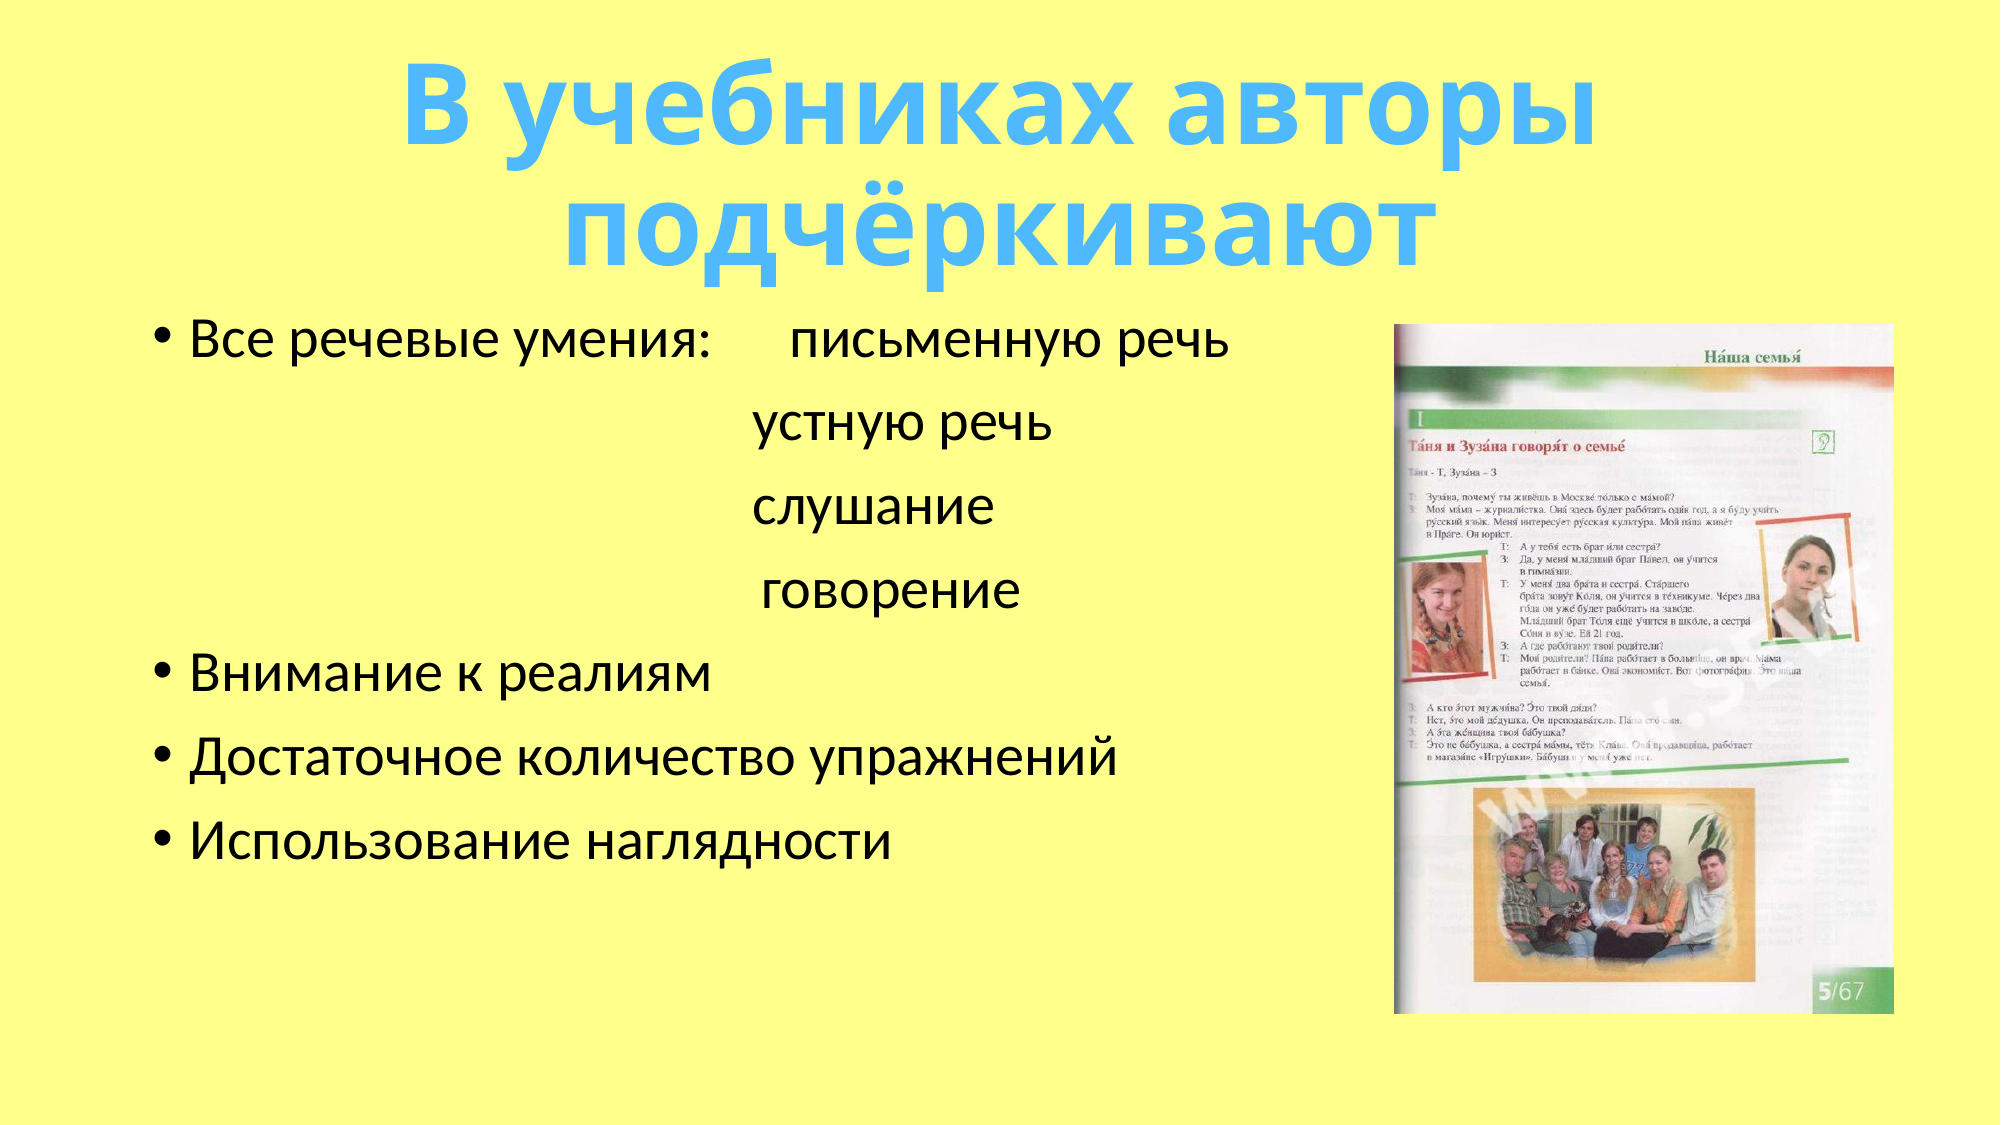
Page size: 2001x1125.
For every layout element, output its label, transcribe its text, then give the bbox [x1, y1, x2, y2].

list Все речевые умения: письменную речь устную речь слушание говорение Внимание к реалиям Достаточное количество упражнений Использование наглядности [137, 299, 1863, 1014]
title В учебниках авторы подчёркивают [137, 59, 1863, 278]
picture [1394, 324, 1894, 1014]
